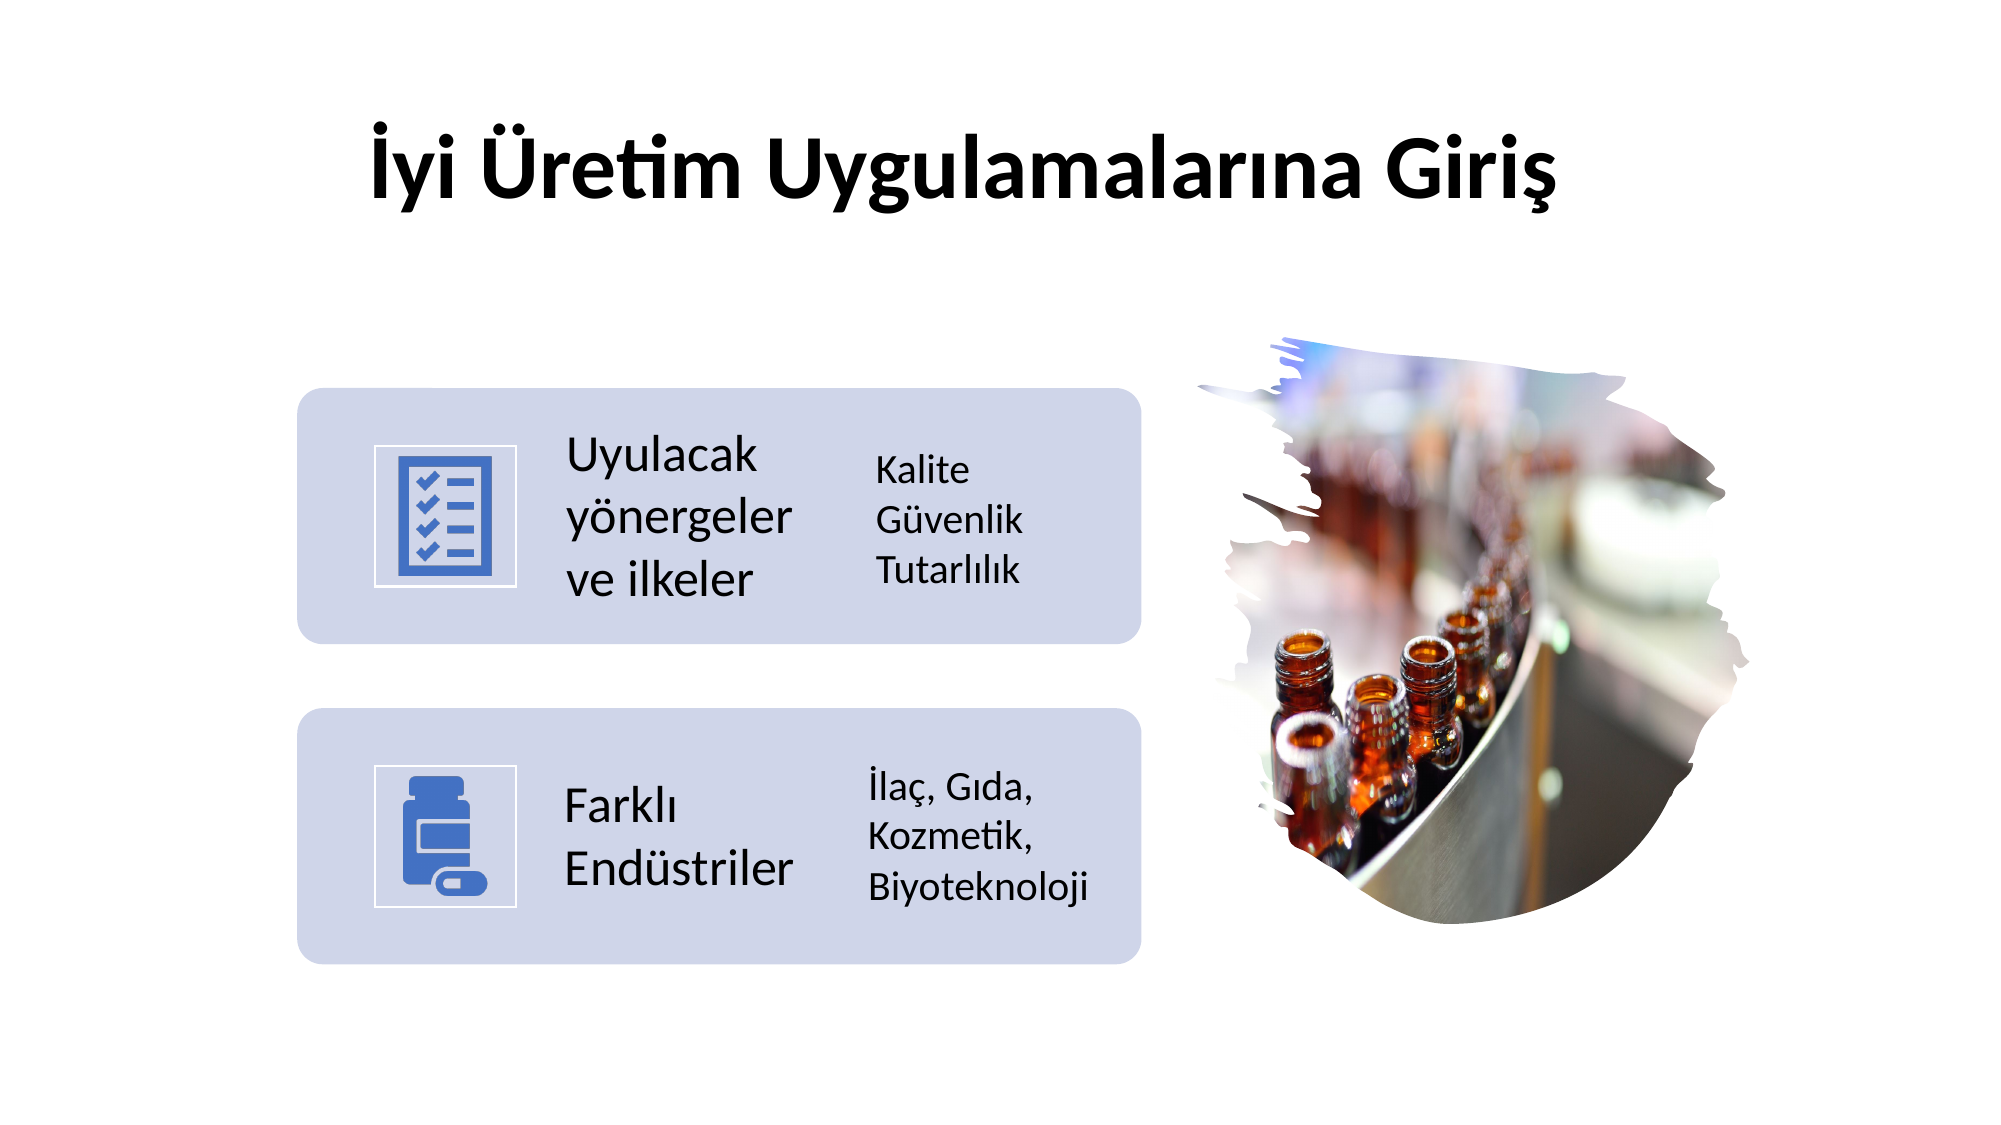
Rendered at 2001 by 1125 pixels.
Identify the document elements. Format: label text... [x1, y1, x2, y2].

picture [1197, 337, 1750, 924]
title İyi Üretim Uygulamalarına Giriş [353, 59, 1647, 278]
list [353, 247, 1198, 1105]
